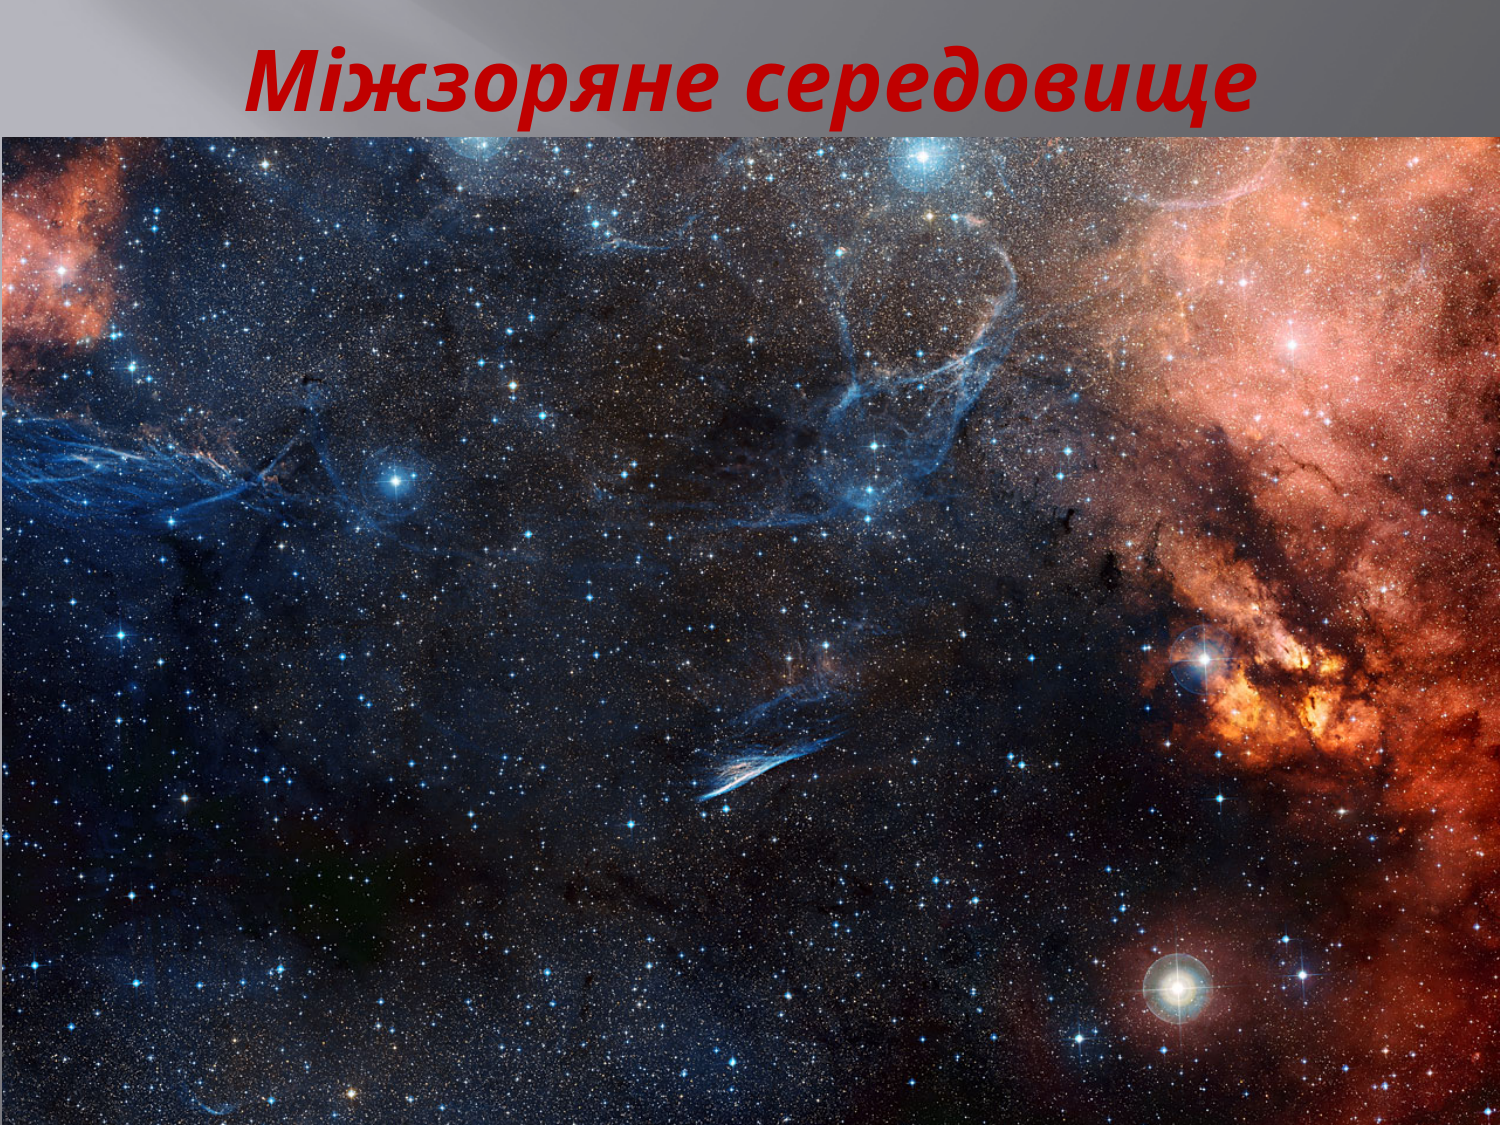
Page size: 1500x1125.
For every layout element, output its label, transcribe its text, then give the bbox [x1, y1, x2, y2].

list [2, 136, 1500, 1125]
title Міжзоряне середовище [76, 0, 1427, 136]
